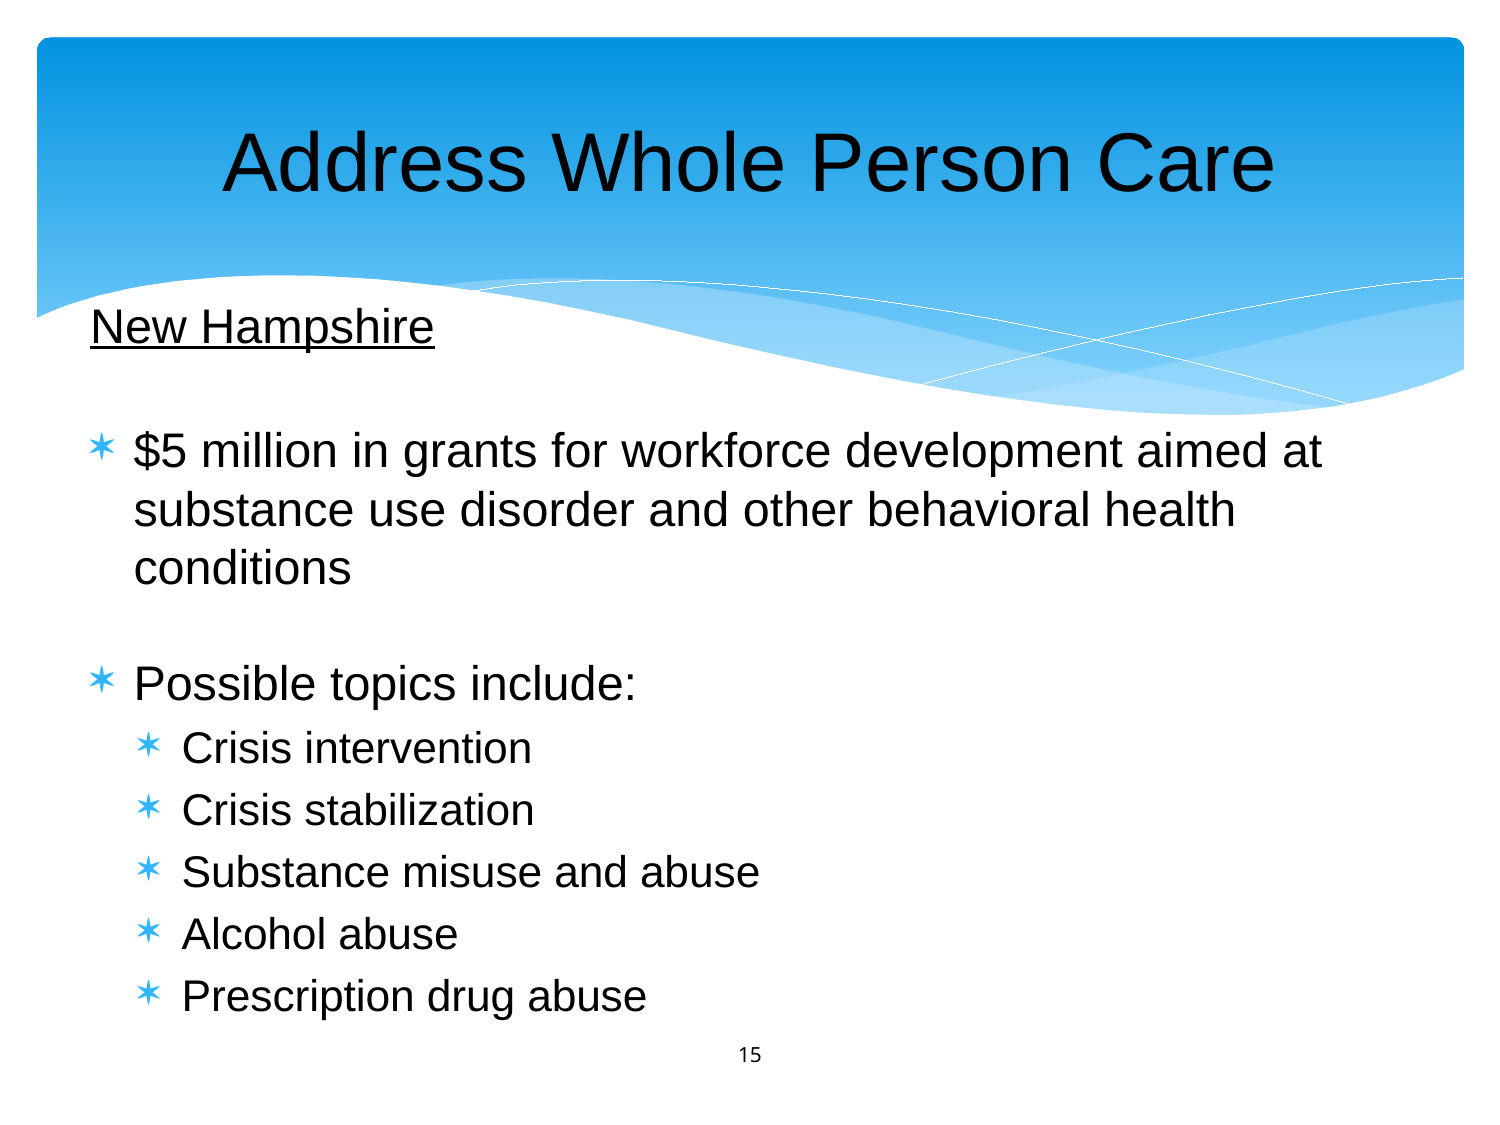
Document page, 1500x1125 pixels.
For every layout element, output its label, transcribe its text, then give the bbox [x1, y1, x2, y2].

title Address Whole Person Care [37, 55, 1463, 261]
slide_number 15 [654, 1025, 846, 1086]
list New Hampshire $5 million in grants for workforce development aimed at substance use disorder and other behavioral health conditions Possible topics include: Crisis intervention Crisis stabilization Substance misuse and abuse Alcohol abuse Prescription drug abuse [75, 287, 1425, 1030]
